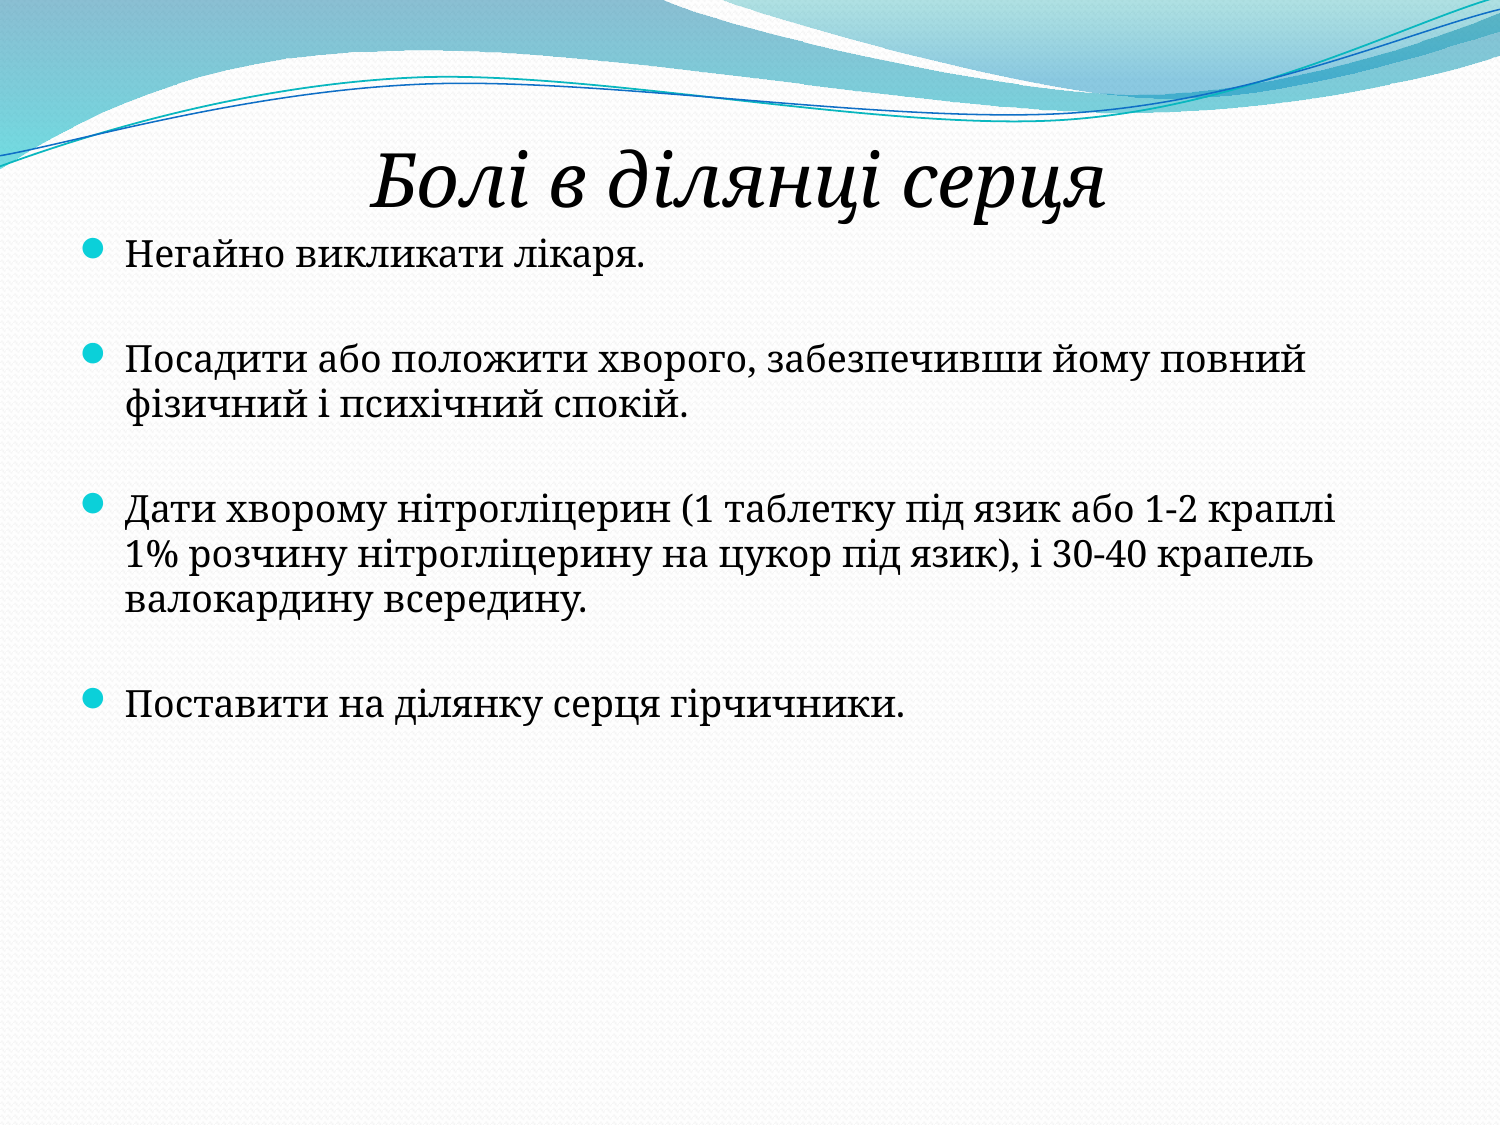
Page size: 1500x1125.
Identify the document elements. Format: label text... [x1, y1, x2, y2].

list Болі в ділянці серця Негайно викликати лікаря. Посадити або положити хворого, забезпечивши йому повний фізичний і психічний спокій. Дати хворому нітрогліцерин (1 таблетку під язик або 1-2 краплі 1% розчину нітрогліцерину на цукор під язик), і 30-40 крапель валокардину всередину. Поставити на ділянку серця гірчичники. [64, 125, 1415, 846]
